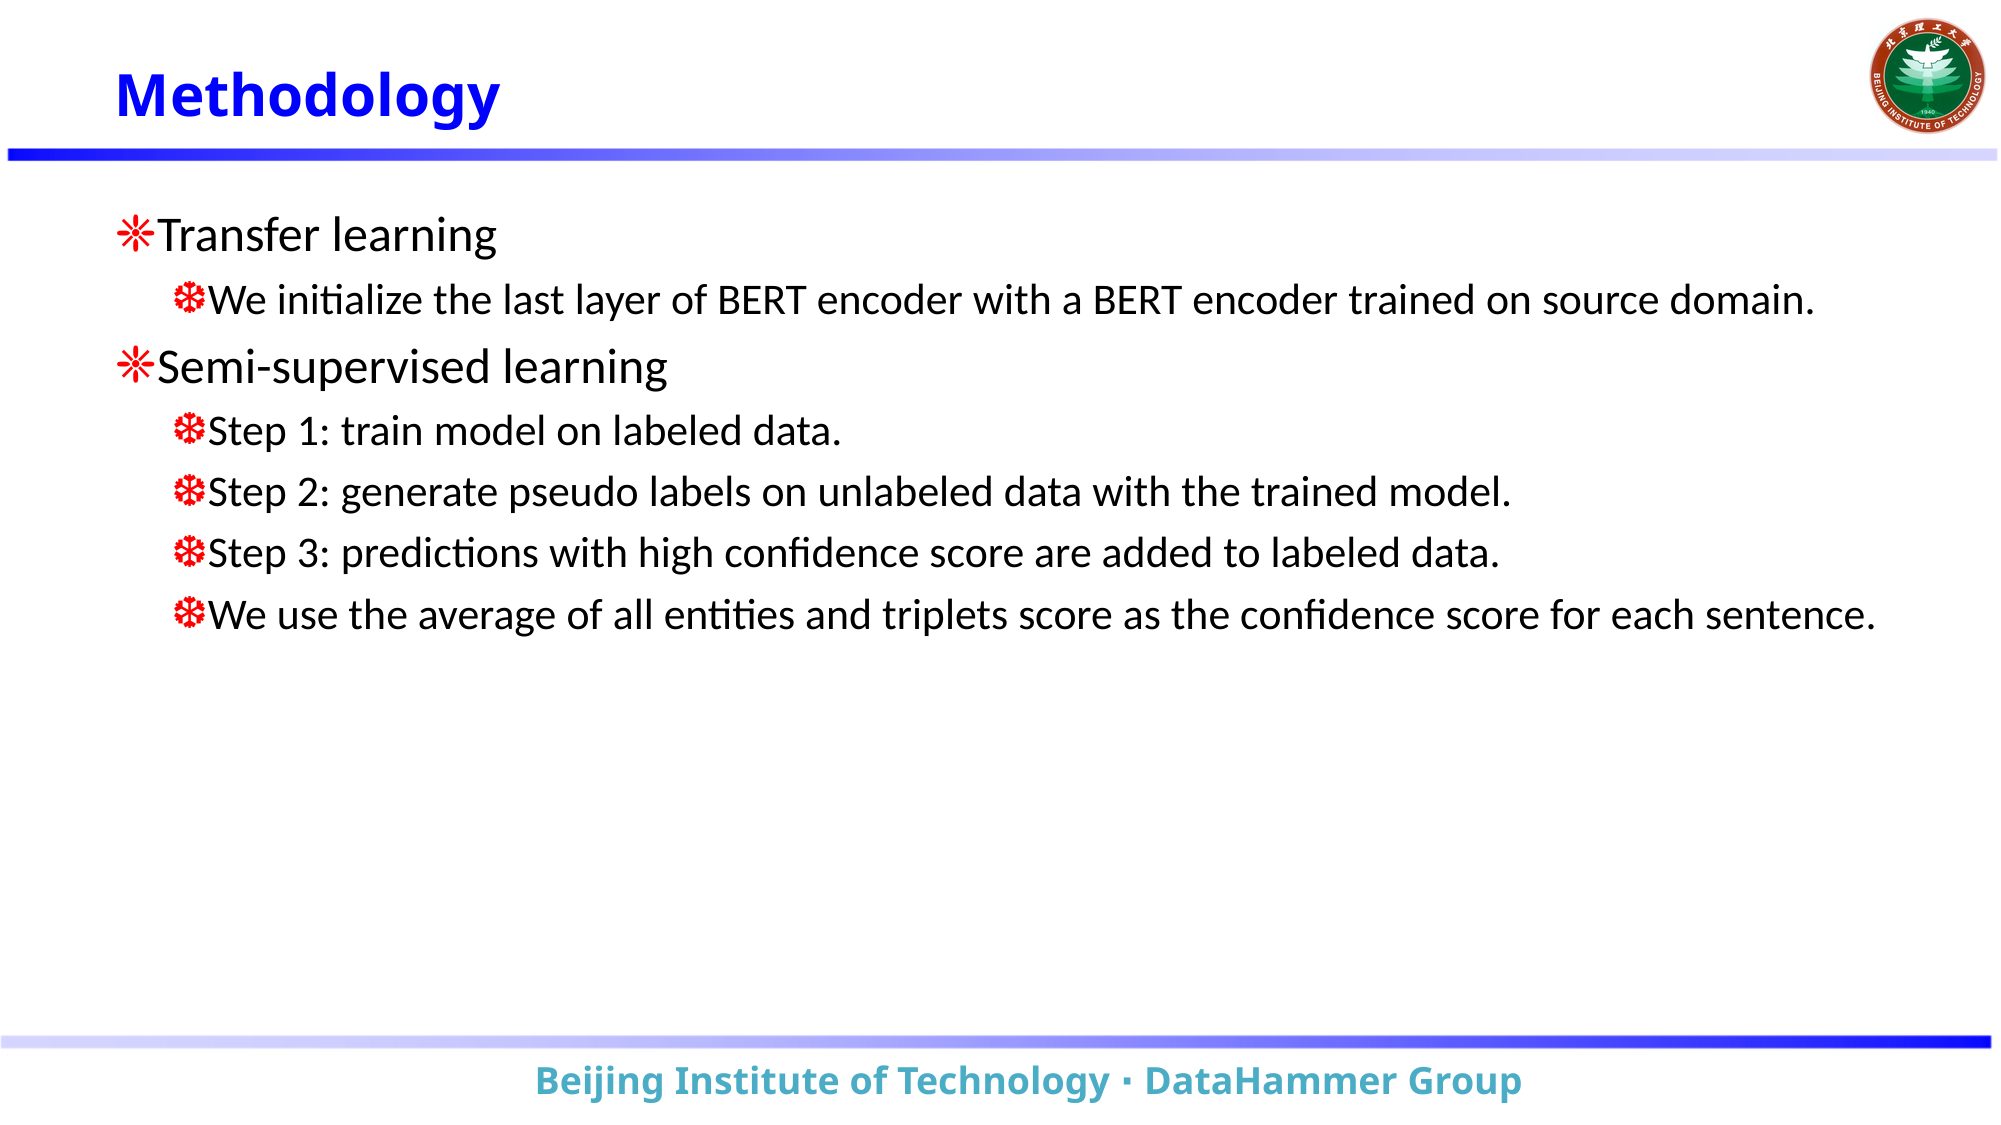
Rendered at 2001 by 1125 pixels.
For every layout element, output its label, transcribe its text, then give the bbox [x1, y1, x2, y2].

list Transfer learning We initialize the last layer of BERT encoder with a BERT encoder trained on source domain. Semi-supervised learning Step 1: train model on labeled data. Step 2: generate pseudo labels on unlabeled data with the trained model. Step 3: predictions with high confidence score are added to labeled data. We use the average of all entities and triplets score as the confidence score for each sentence. [99, 194, 1900, 1028]
title Methodology [99, 34, 1868, 152]
picture [0, 16, 2000, 169]
picture [0, 1028, 1997, 1062]
